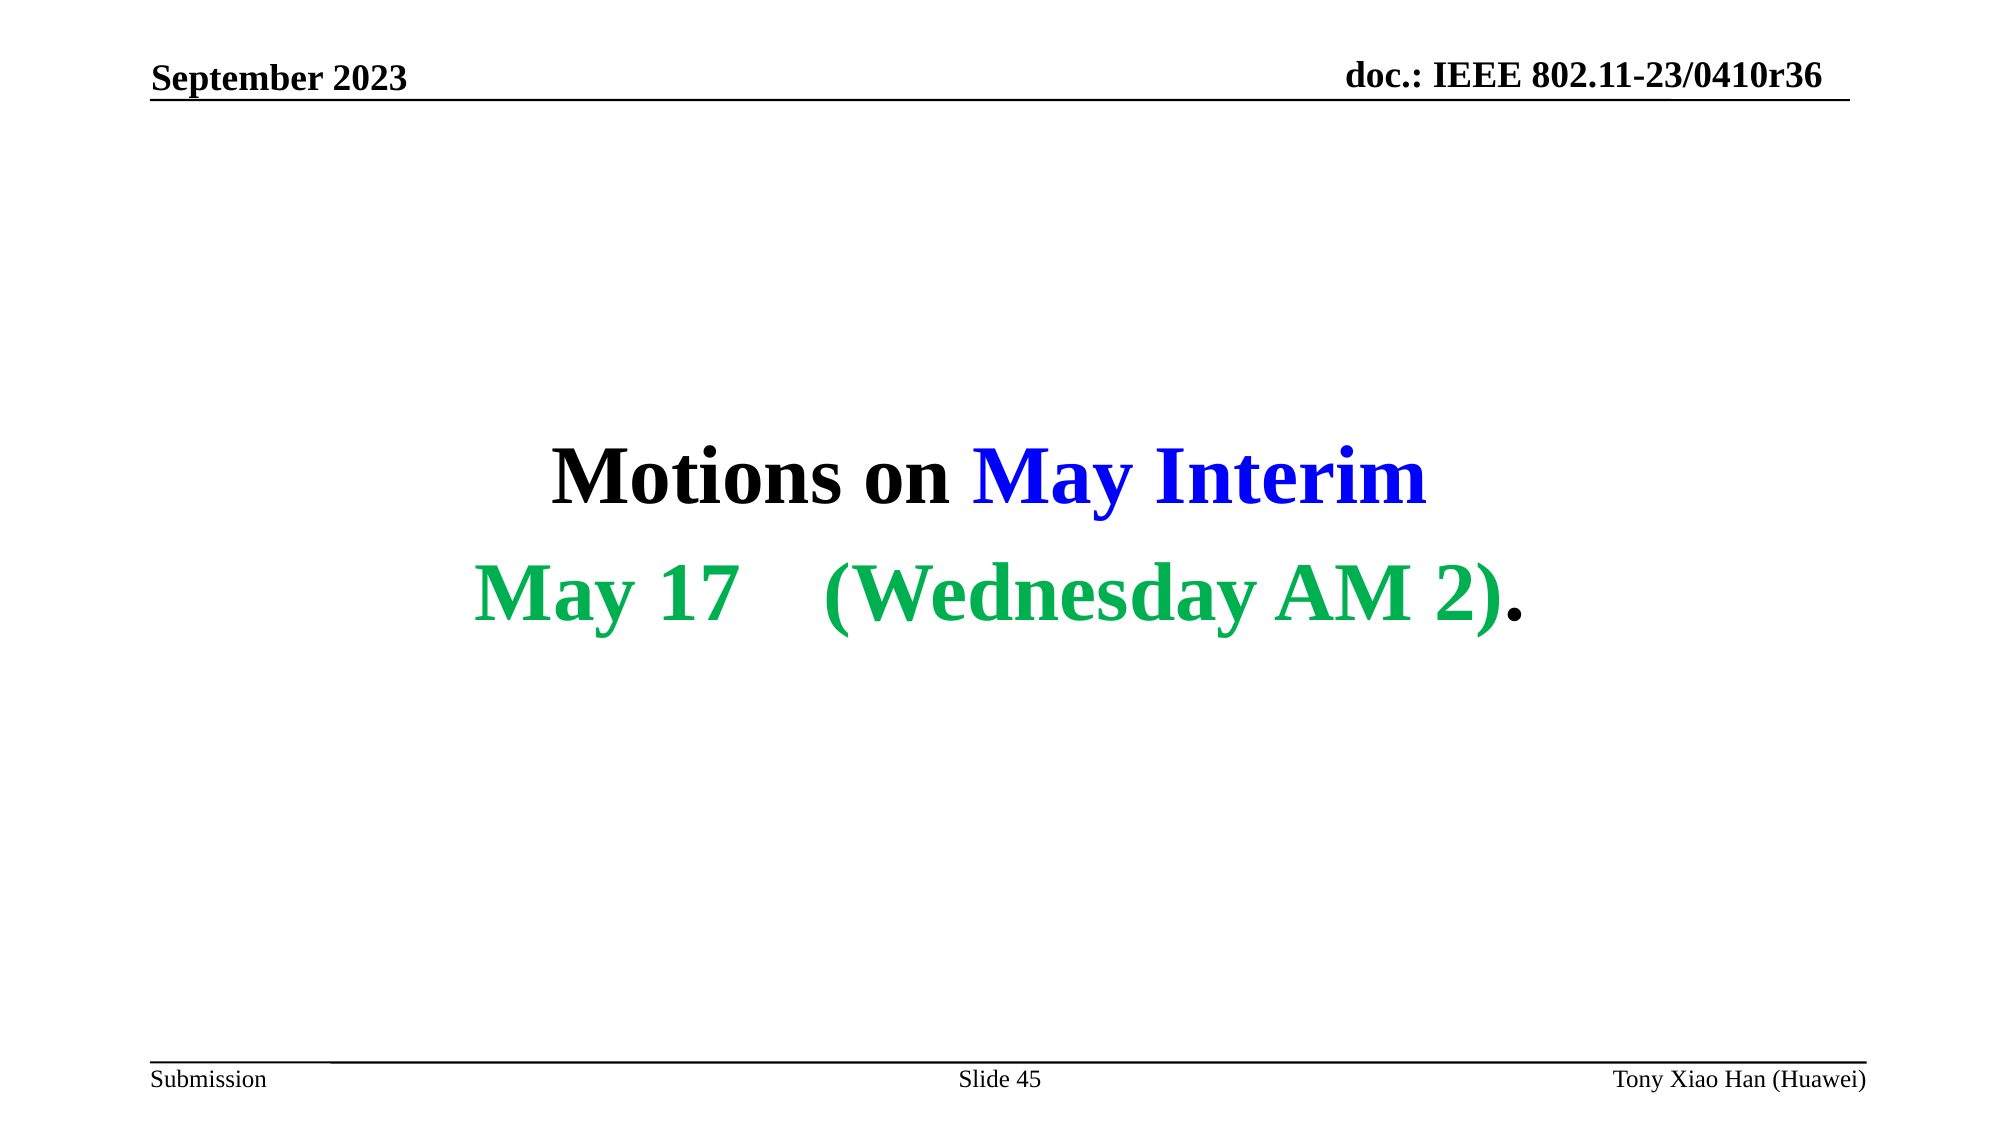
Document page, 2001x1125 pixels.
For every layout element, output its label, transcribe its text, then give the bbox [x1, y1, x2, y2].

text_box Motions on May Interim May 17 (Wednesday AM 2). [362, 412, 1638, 950]
